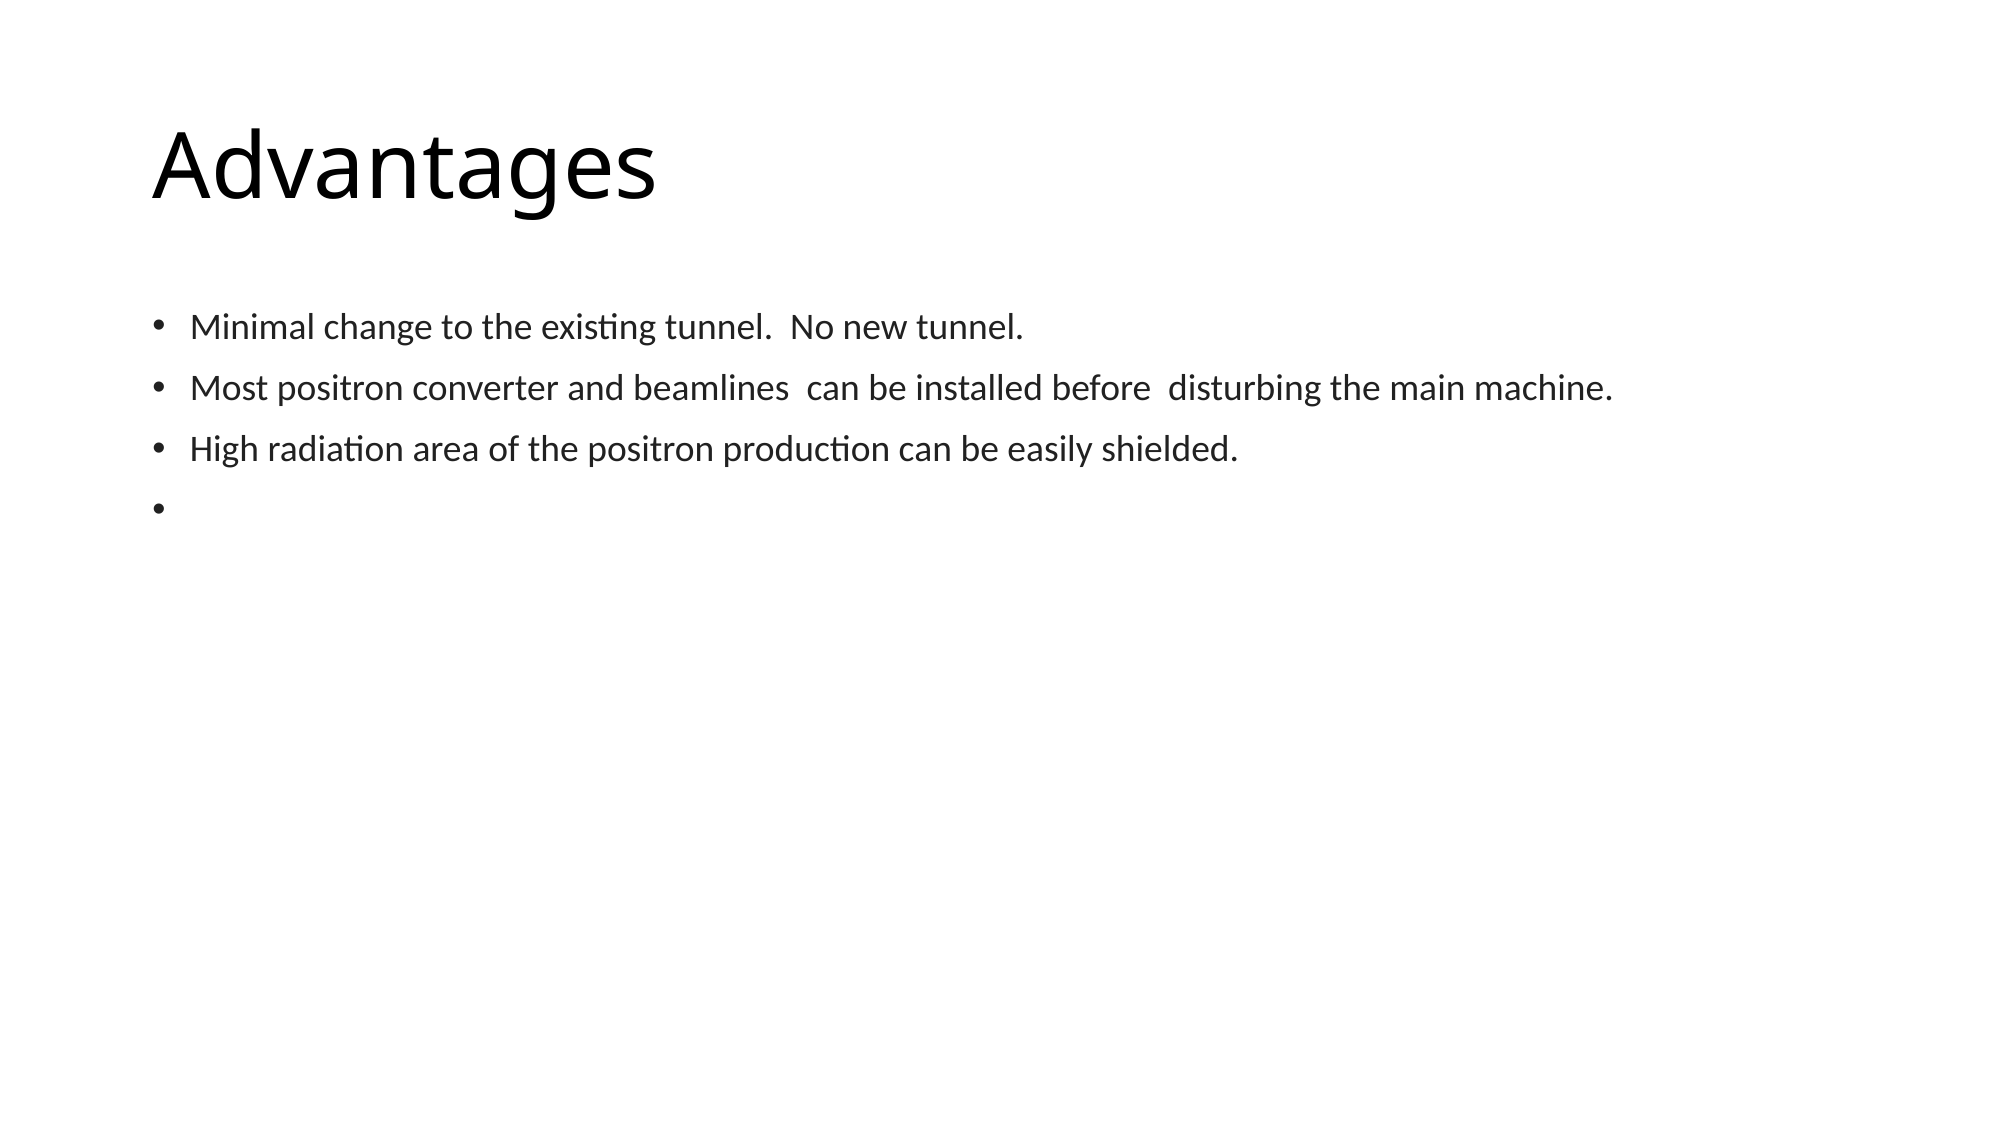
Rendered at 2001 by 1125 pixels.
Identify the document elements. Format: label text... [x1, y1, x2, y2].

title Advantages [137, 59, 1863, 278]
list Minimal change to the existing tunnel. No new tunnel. Most positron converter and beamlines can be installed before disturbing the main machine. High radiation area of the positron production can be easily shielded. [137, 299, 1863, 1014]
